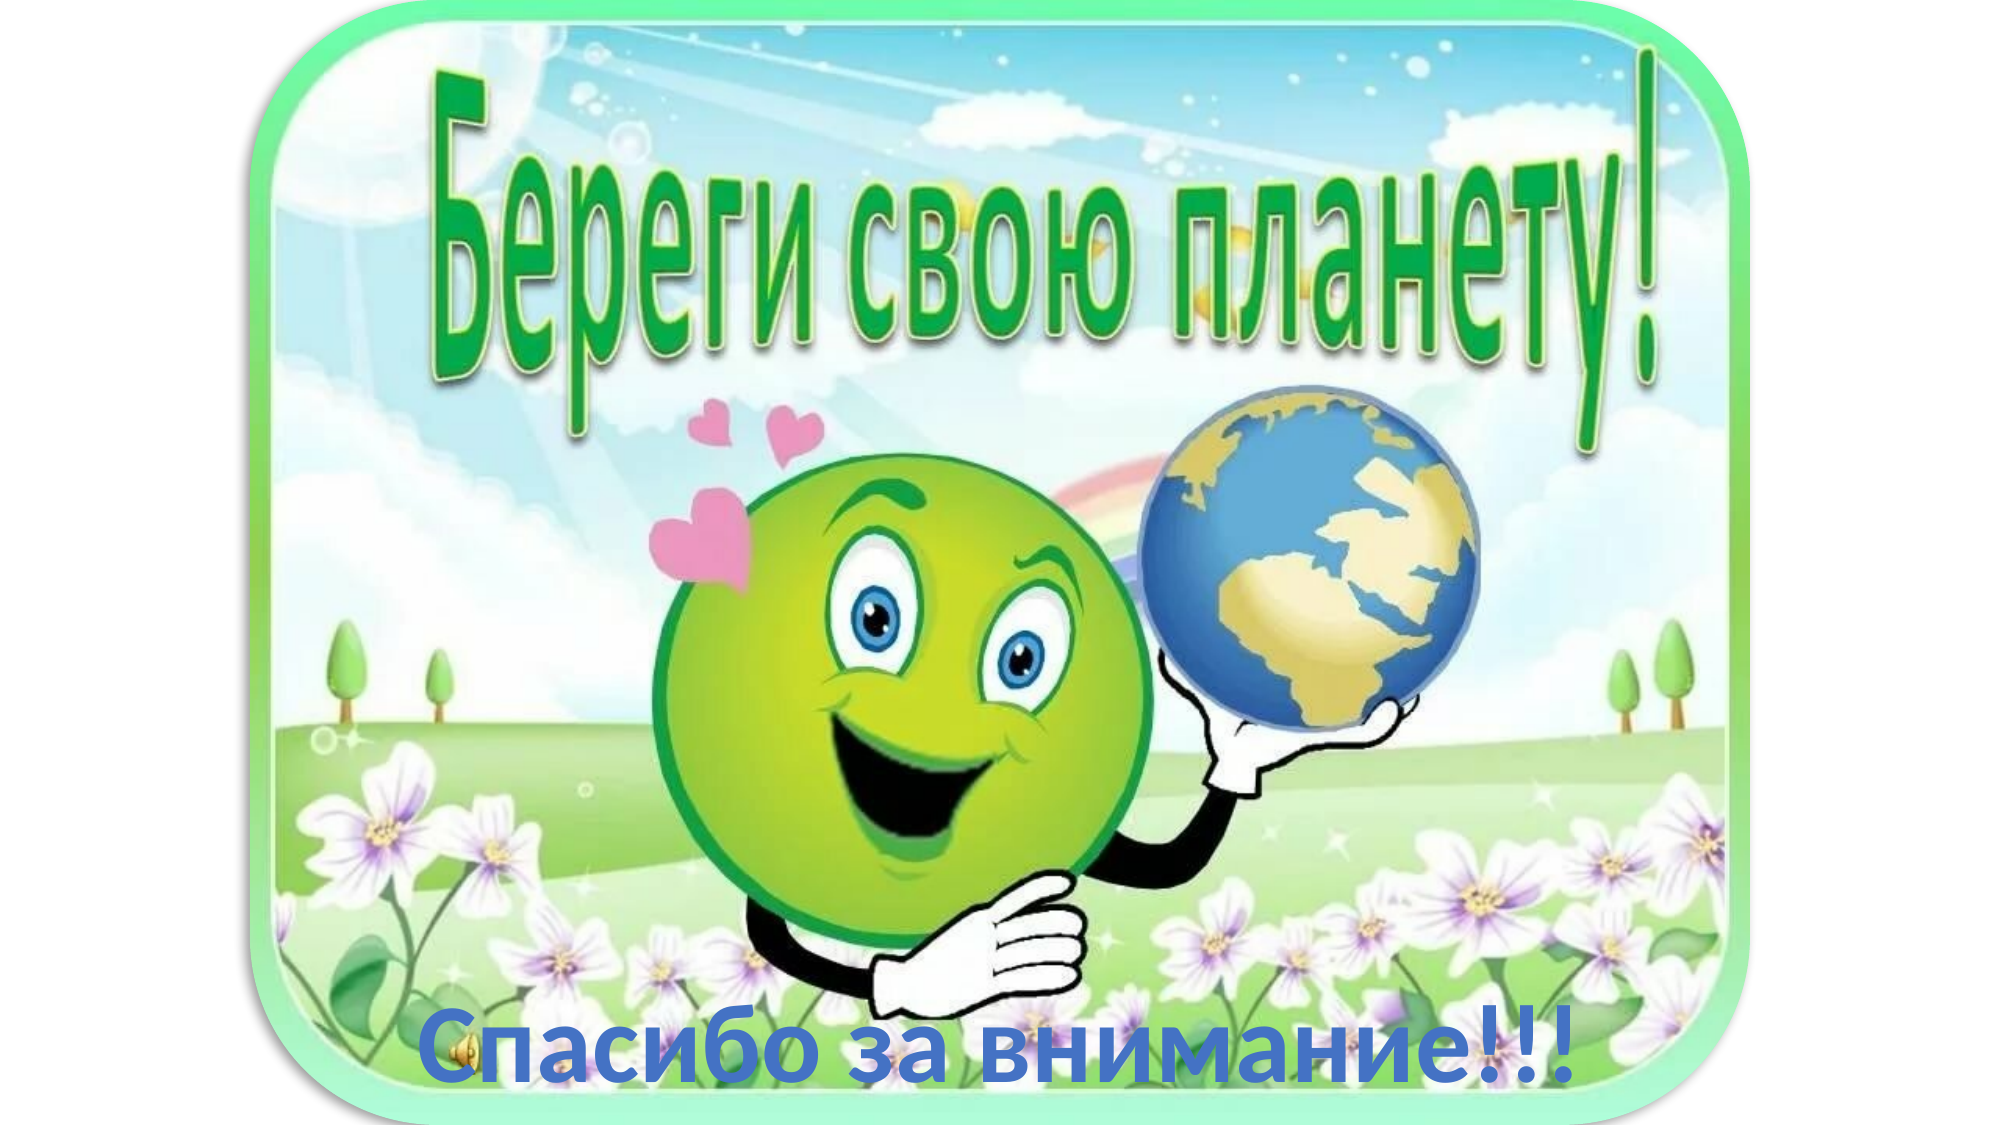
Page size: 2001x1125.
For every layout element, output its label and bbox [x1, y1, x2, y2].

picture [249, 0, 1750, 1125]
